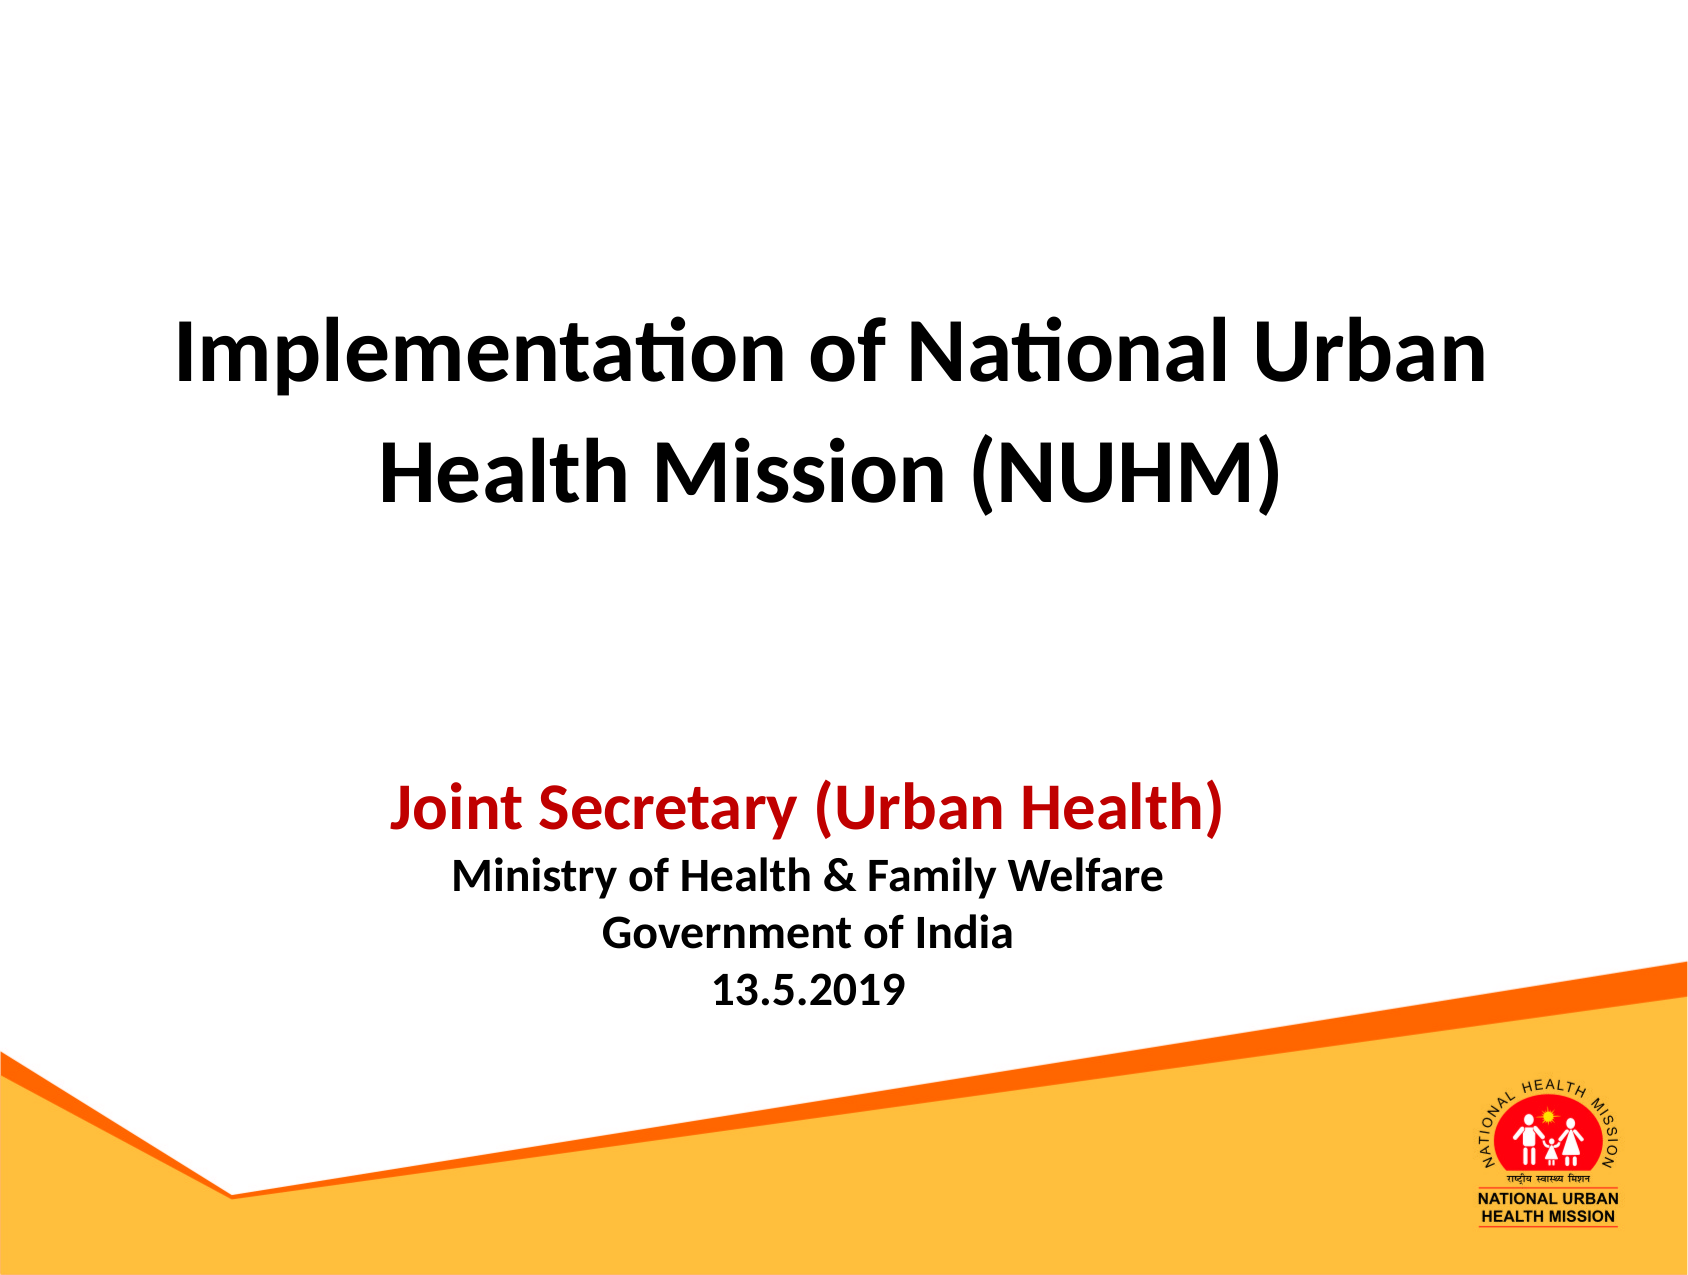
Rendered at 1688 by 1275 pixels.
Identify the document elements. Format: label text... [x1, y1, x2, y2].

text_box [595, 956, 1134, 1044]
text_box Joint Secretary (Urban Health) Ministry of Health & Family Welfare Government of India 13.5.2019 [323, 625, 1293, 882]
text_box Implementation of National Urban Health Mission (NUHM) [64, 271, 1600, 630]
picture [0, 0, 1688, 1275]
